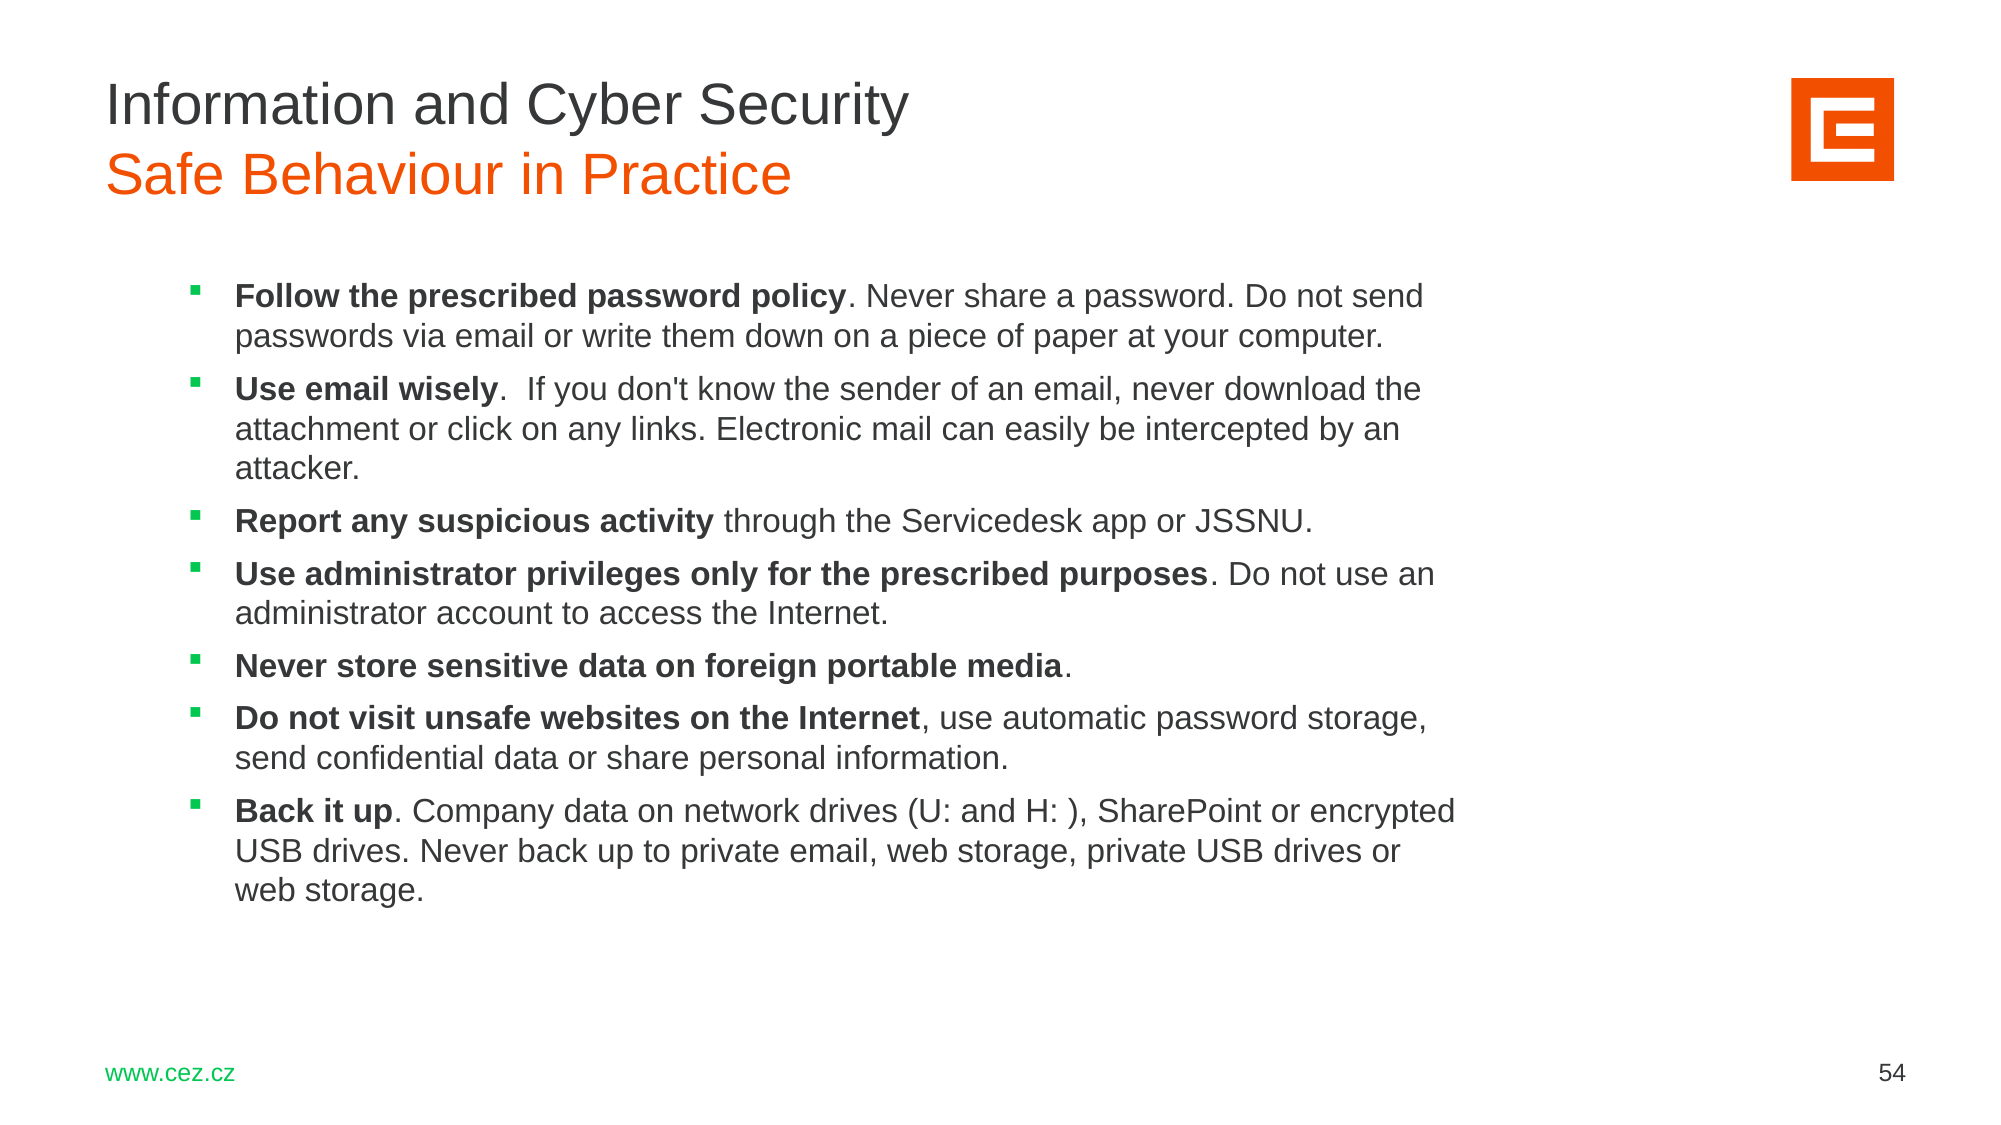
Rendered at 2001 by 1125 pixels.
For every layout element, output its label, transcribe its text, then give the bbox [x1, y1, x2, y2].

picture [1791, 78, 1897, 181]
text_box Follow the prescribed password policy. Never share a password. Do not send passwords via email or write them down on a piece of paper at your computer. Use email wisely. If you don't know the sender of an email, never download the attachment or click on any links. Electronic mail can easily be intercepted by an attacker. Report any suspicious activity through the Servicedesk app or JSSNU. Use administrator privileges only for the prescribed purposes. Do not use an administrator account to access the Internet. Never store sensitive data on foreign portable media. Do not visit unsafe websites on the Internet, use automatic password storage, send confidential data or share personal information. Back it up. Company data on network drives (U: and H: ), SharePoint or encrypted USB drives. Never back up to private email, web storage, private USB drives or web storage. [173, 267, 1485, 953]
list Information and Cyber Security Safe Behaviour in Practice [90, 58, 1780, 216]
